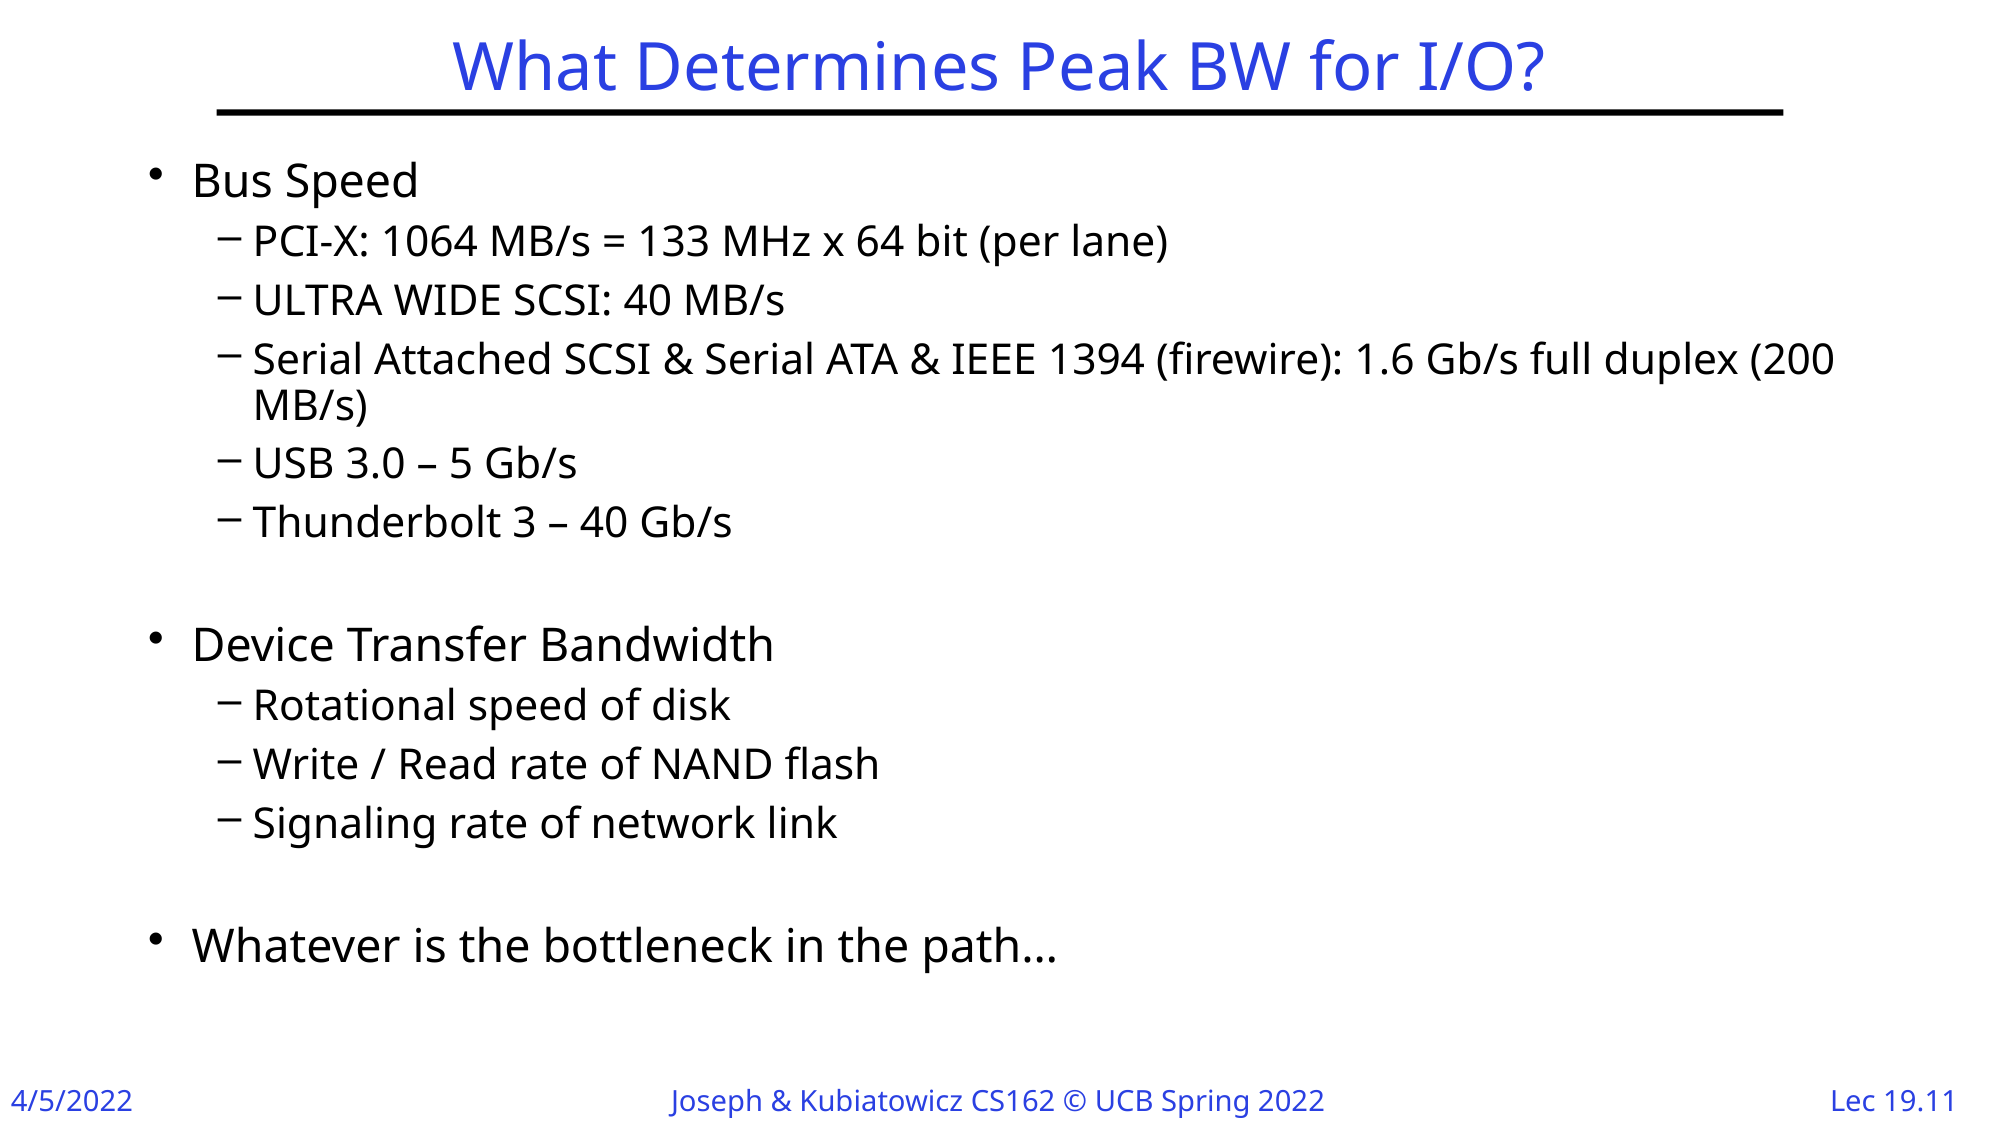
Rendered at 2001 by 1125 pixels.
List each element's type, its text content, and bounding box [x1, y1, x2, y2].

title What Determines Peak BW for I/O? [216, 24, 1784, 113]
list Bus Speed PCI-X: 1064 MB/s = 133 MHz x 64 bit (per lane) ULTRA WIDE SCSI: 40 MB/s Serial Attached SCSI & Serial ATA & IEEE 1394 (firewire): 1.6 Gb/s full duplex (200 MB/s) USB 3.0 – 5 Gb/s Thunderbolt 3 – 40 Gb/s Device Transfer Bandwidth Rotational speed of disk Write / Read rate of NAND flash Signaling rate of network link Whatever is the bottleneck in the path… [133, 149, 1867, 988]
